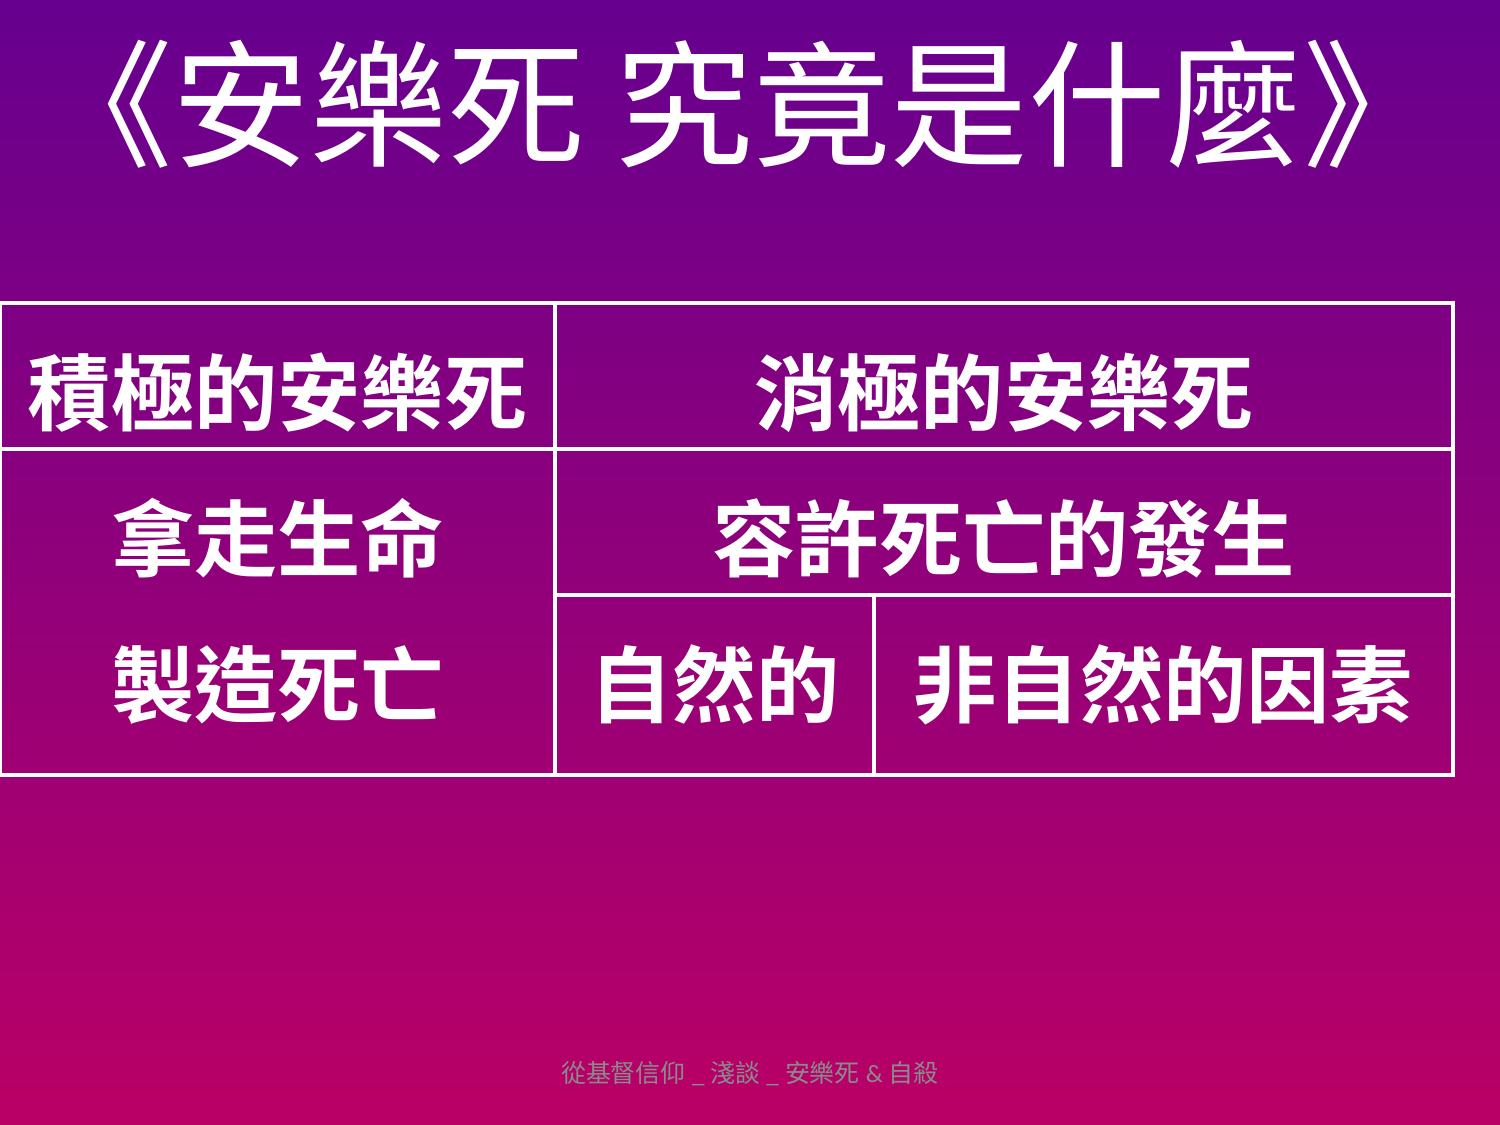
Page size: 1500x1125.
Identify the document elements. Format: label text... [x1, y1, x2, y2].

title 《安樂死 究竟是什麼》 [0, 7, 1483, 195]
footer 從基督信仰_淺談_安樂死&自殺 [512, 1042, 988, 1103]
text_box [491, 513, 1500, 589]
table_header 積極的安樂死 [2, 305, 553, 447]
table_cell 容許死亡的發生 [557, 589, 1451, 593]
table_cell 容許死亡的發生 [557, 451, 1451, 513]
table_header 消極的安樂死 [557, 305, 1451, 447]
table_cell 自然的 [557, 597, 872, 773]
table_cell 拿走生命 製造死亡 [2, 451, 553, 773]
table_cell 非自然的因素 [876, 597, 1451, 773]
